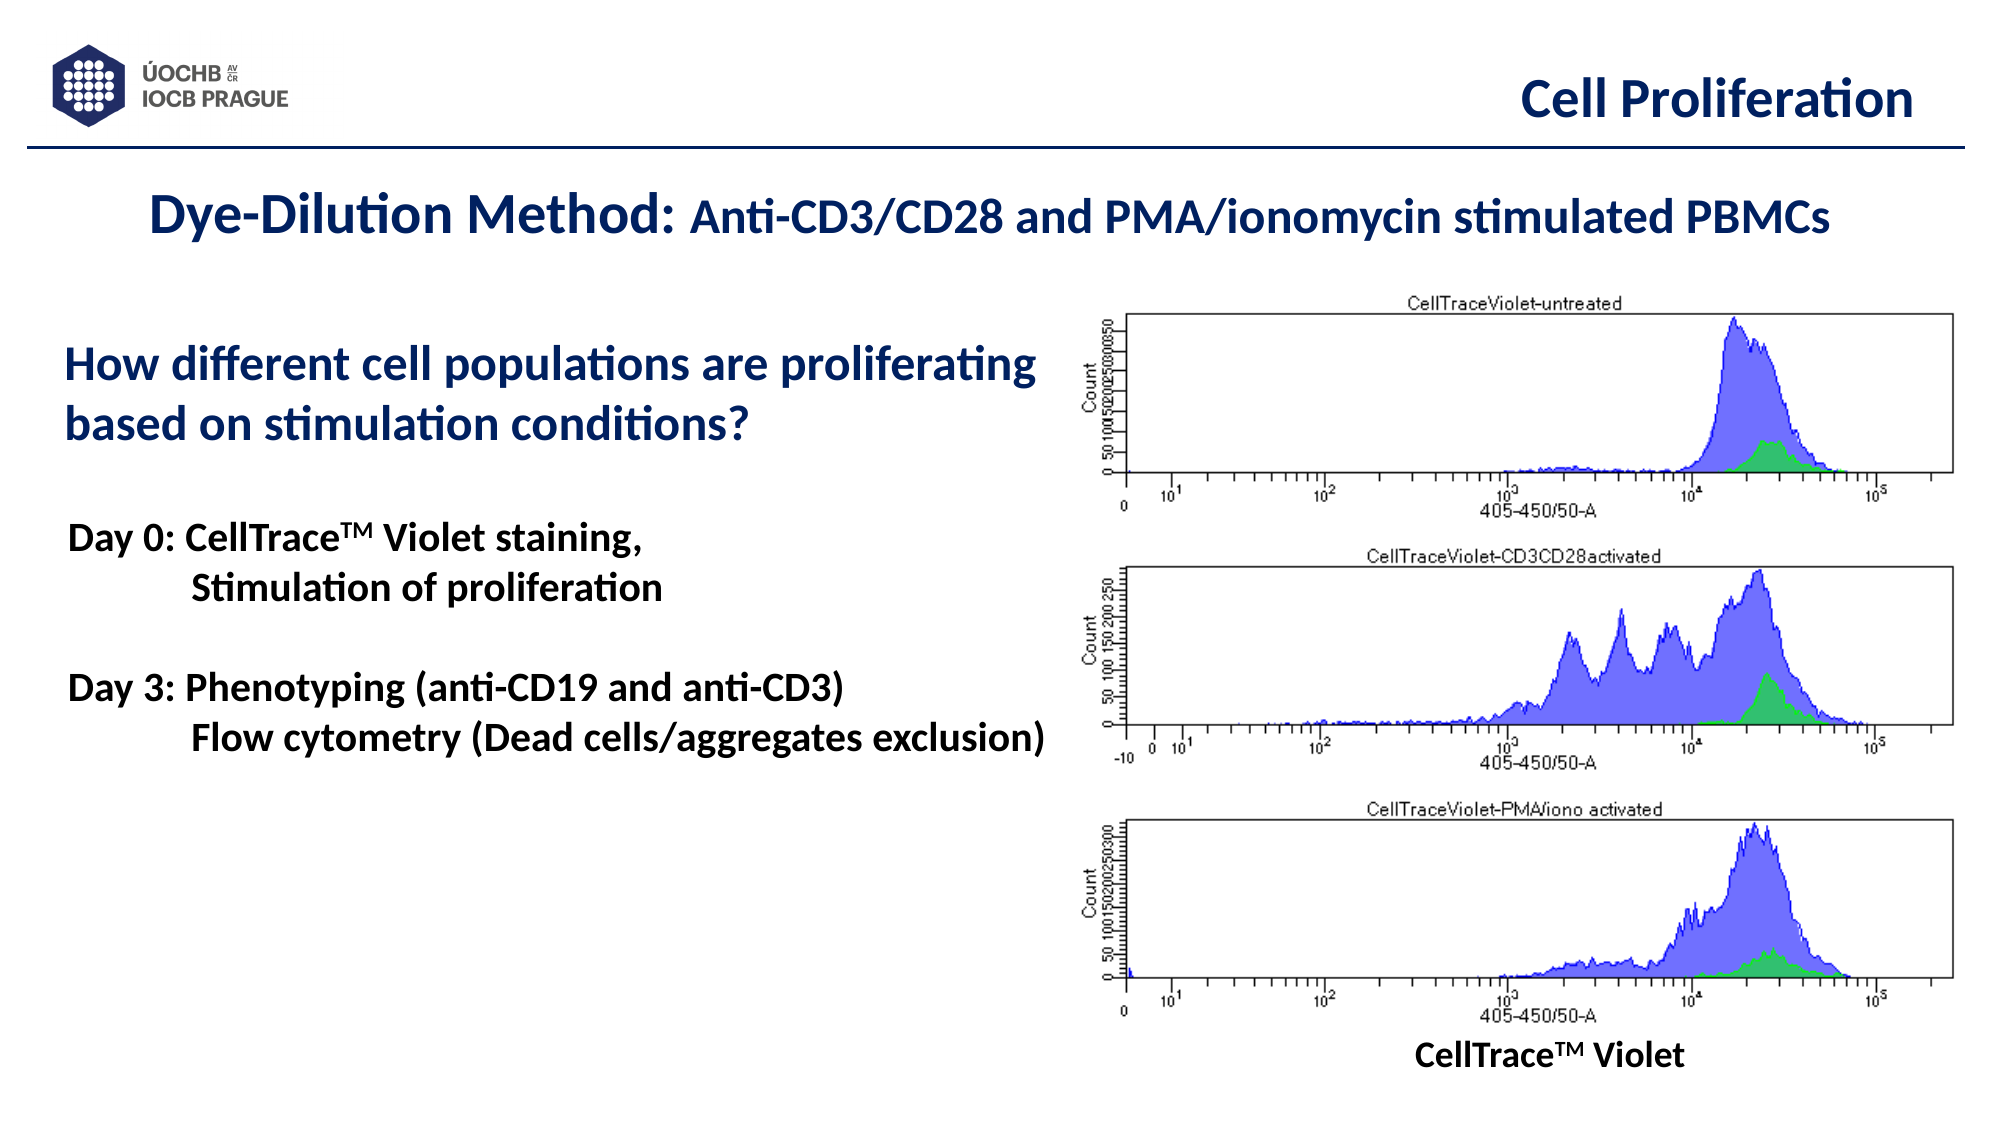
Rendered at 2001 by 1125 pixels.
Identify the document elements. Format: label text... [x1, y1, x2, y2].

text_box How different cell populations are proliferating based on stimulation conditions? [49, 322, 1064, 458]
text_box Day 0: CellTraceTM Violet staining, Stimulation of proliferation Day 3: Phenotyping (anti-CD19 and anti-CD3) Flow cytometry (Dead cells/aggregates exclusion) [53, 502, 1062, 818]
title Cell Proliferation [1472, 60, 1965, 138]
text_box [1064, 282, 1965, 1040]
text_box CellTraceTM Violet [1400, 1040, 1701, 1083]
picture [36, 31, 344, 139]
text_box Dye-Dilution Method: Anti-CD3/CD28 and PMA/ionomycin stimulated PBMCs [27, 173, 1965, 257]
